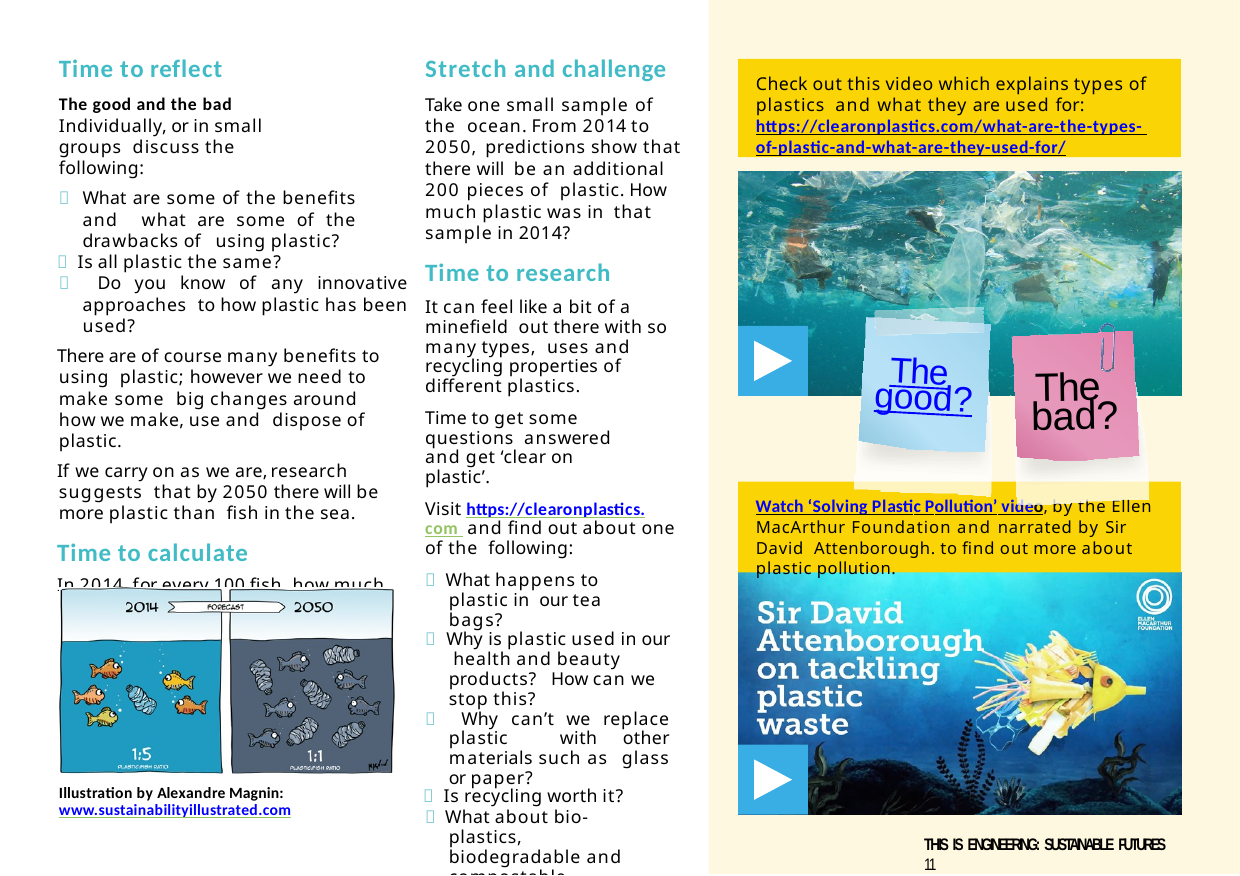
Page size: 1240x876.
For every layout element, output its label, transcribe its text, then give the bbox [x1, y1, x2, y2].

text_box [737, 306, 992, 497]
picture [737, 171, 1182, 397]
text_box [1011, 323, 1150, 505]
text_box Illustration by Alexandre Magnin: www.sustainabilityillustrated.com [56, 780, 299, 819]
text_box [708, 0, 1240, 875]
picture [59, 587, 395, 774]
text_box The good and the bad Individually, or in small groups discuss the following:  What are some of the benefits and what are some of the drawbacks of using plastic?  Is all plastic the same?  Do you know of any innovative approaches to how plastic has been used? There are of course many benefits to using plastic; however we need to make some big changes around how we make, use and dispose of plastic. If we carry on as we are, research suggests that by 2050 there will be more plastic than fish in the sea. Time to calculate In 2014, for every 100 fish, how much plastic was there? Use the diagram shown below for the ratios. [56, 91, 409, 638]
text_box Stretch and challenge Take one small sample of the ocean. From 2014 to 2050, predictions show that there will be an additional 200 pieces of plastic. How much plastic was in that sample in 2014? Time to research It can feel like a bit of a minefield out there with so many types, uses and recycling properties of different plastics. Time to get some questions answered and get ‘clear on plastic’. Visit https://clearonplastics.com and find out about one of the following:  What happens to plastic in our tea bags?  Why is plastic used in our health and beauty products? How can we stop this?  Why can’t we replace plastic with other materials such as glass or paper?  Is recycling worth it?  What about bio-plastics, biodegradable and compostable plastics? Once you have carried out your research, share your findings with the rest of your group. [423, 35, 685, 875]
title Time to reflect [56, 50, 226, 91]
